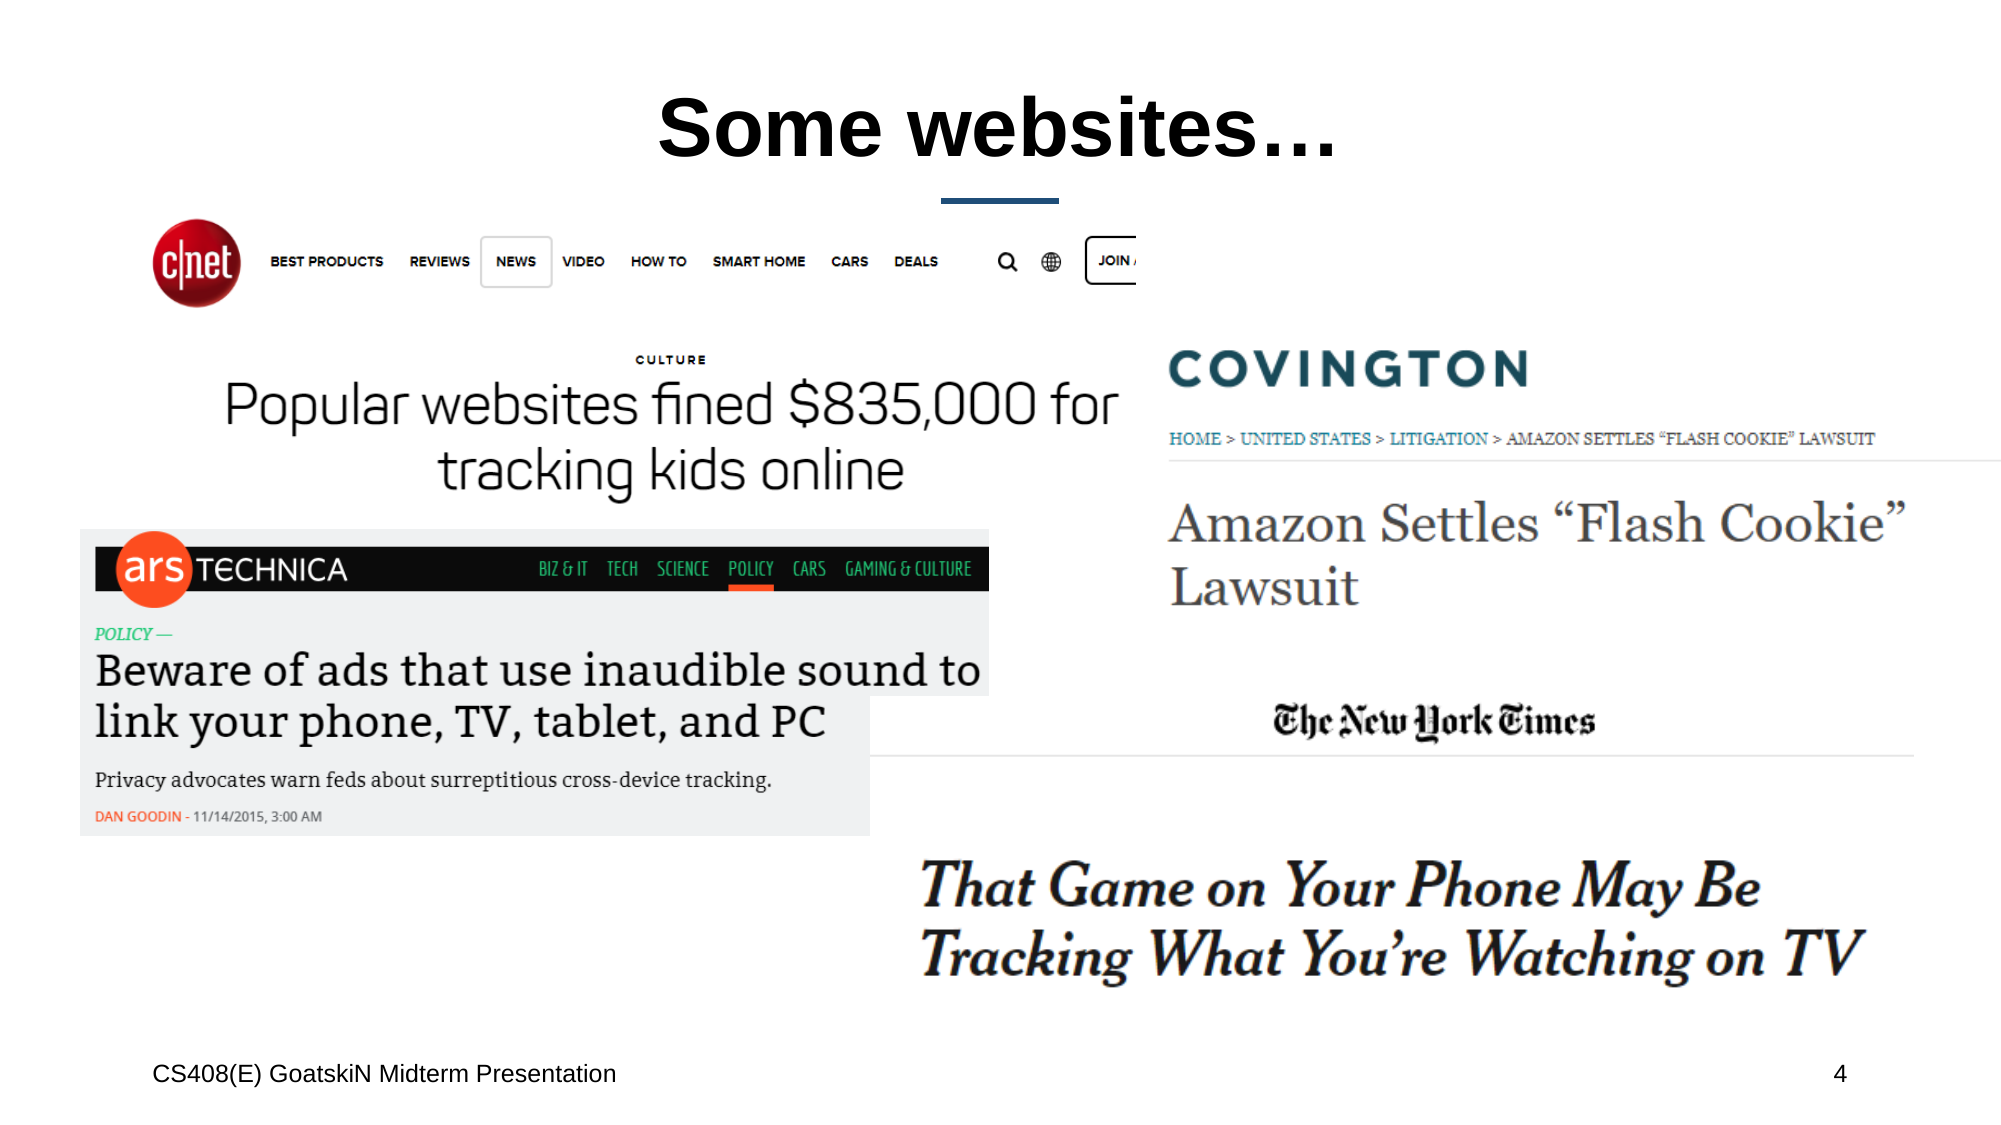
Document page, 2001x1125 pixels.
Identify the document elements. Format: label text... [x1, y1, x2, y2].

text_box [1139, 330, 2000, 625]
picture [139, 212, 1136, 509]
title Some websites… [137, 58, 1863, 201]
picture [80, 529, 1914, 1004]
slide_number 4 [1412, 1042, 1863, 1103]
footer CS408(E) GoatskiN Midterm Presentation [137, 1042, 813, 1103]
